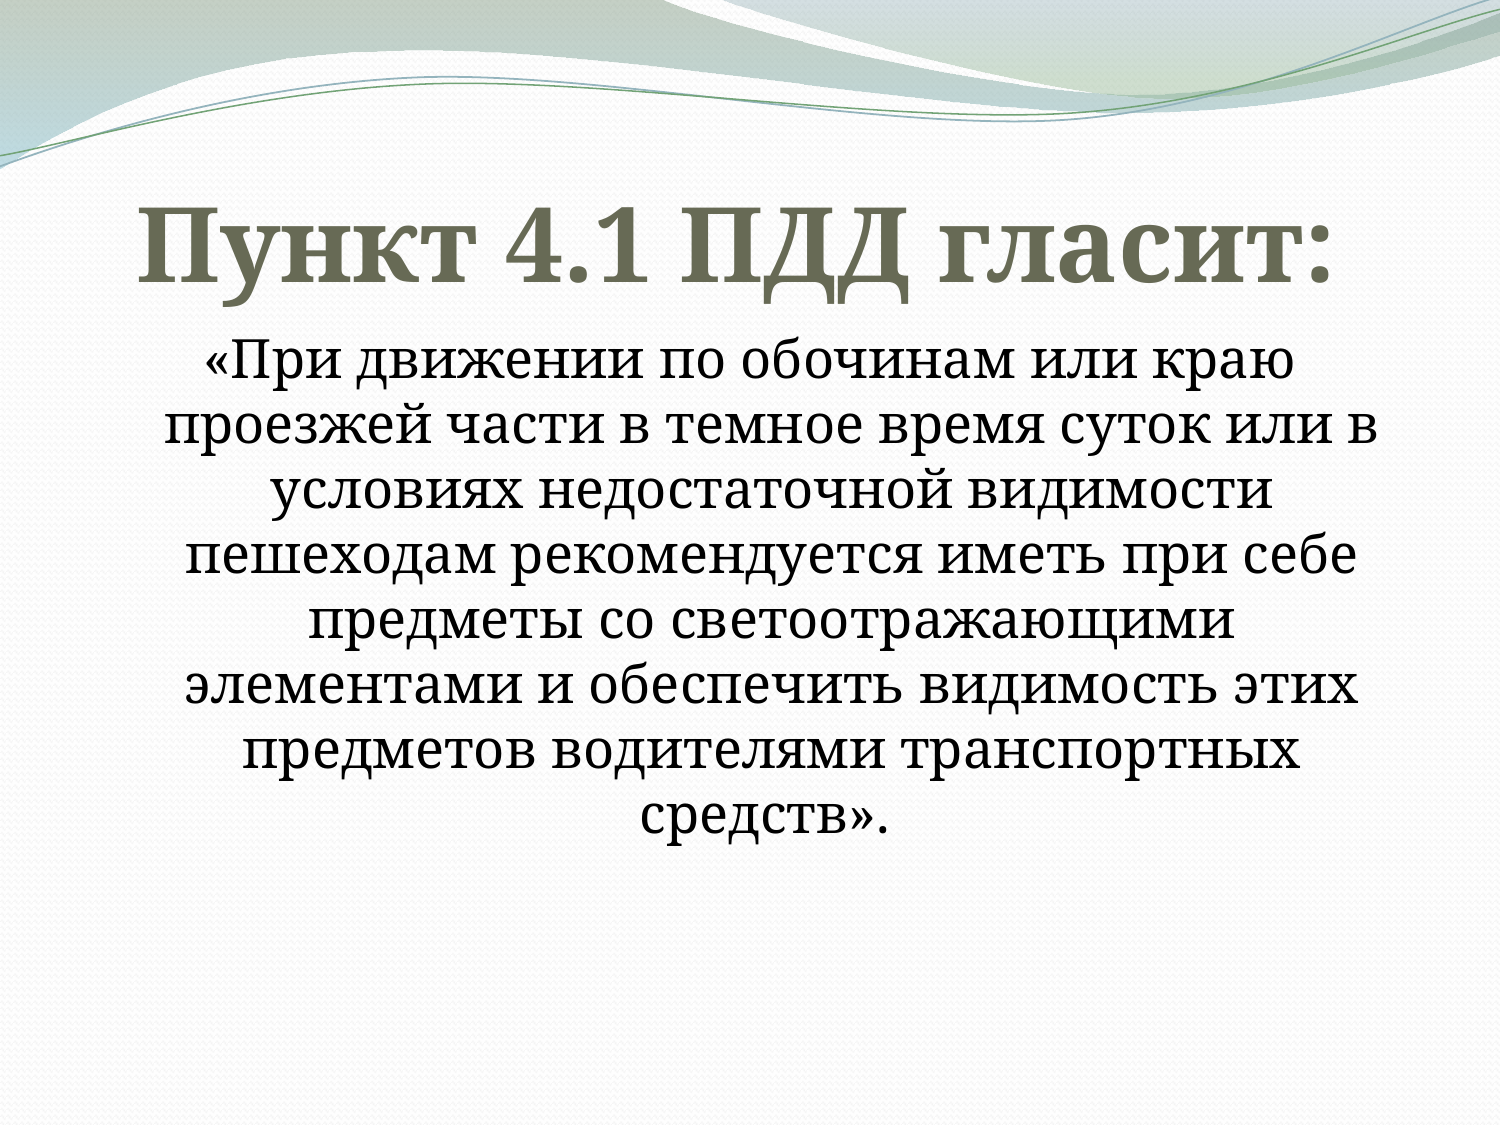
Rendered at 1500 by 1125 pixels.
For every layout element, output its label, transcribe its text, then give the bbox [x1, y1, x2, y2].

list «При движении по обочинам или краю проезжей части в темное время суток или в условиях недостаточной видимости пешеходам рекомендуется иметь при себе предметы со светоотражающими элементами и обеспечить видимость этих предметов водителями транспортных средств». [75, 317, 1425, 1038]
title Пункт 4.1 ПДД гласит: [75, 115, 1425, 303]
